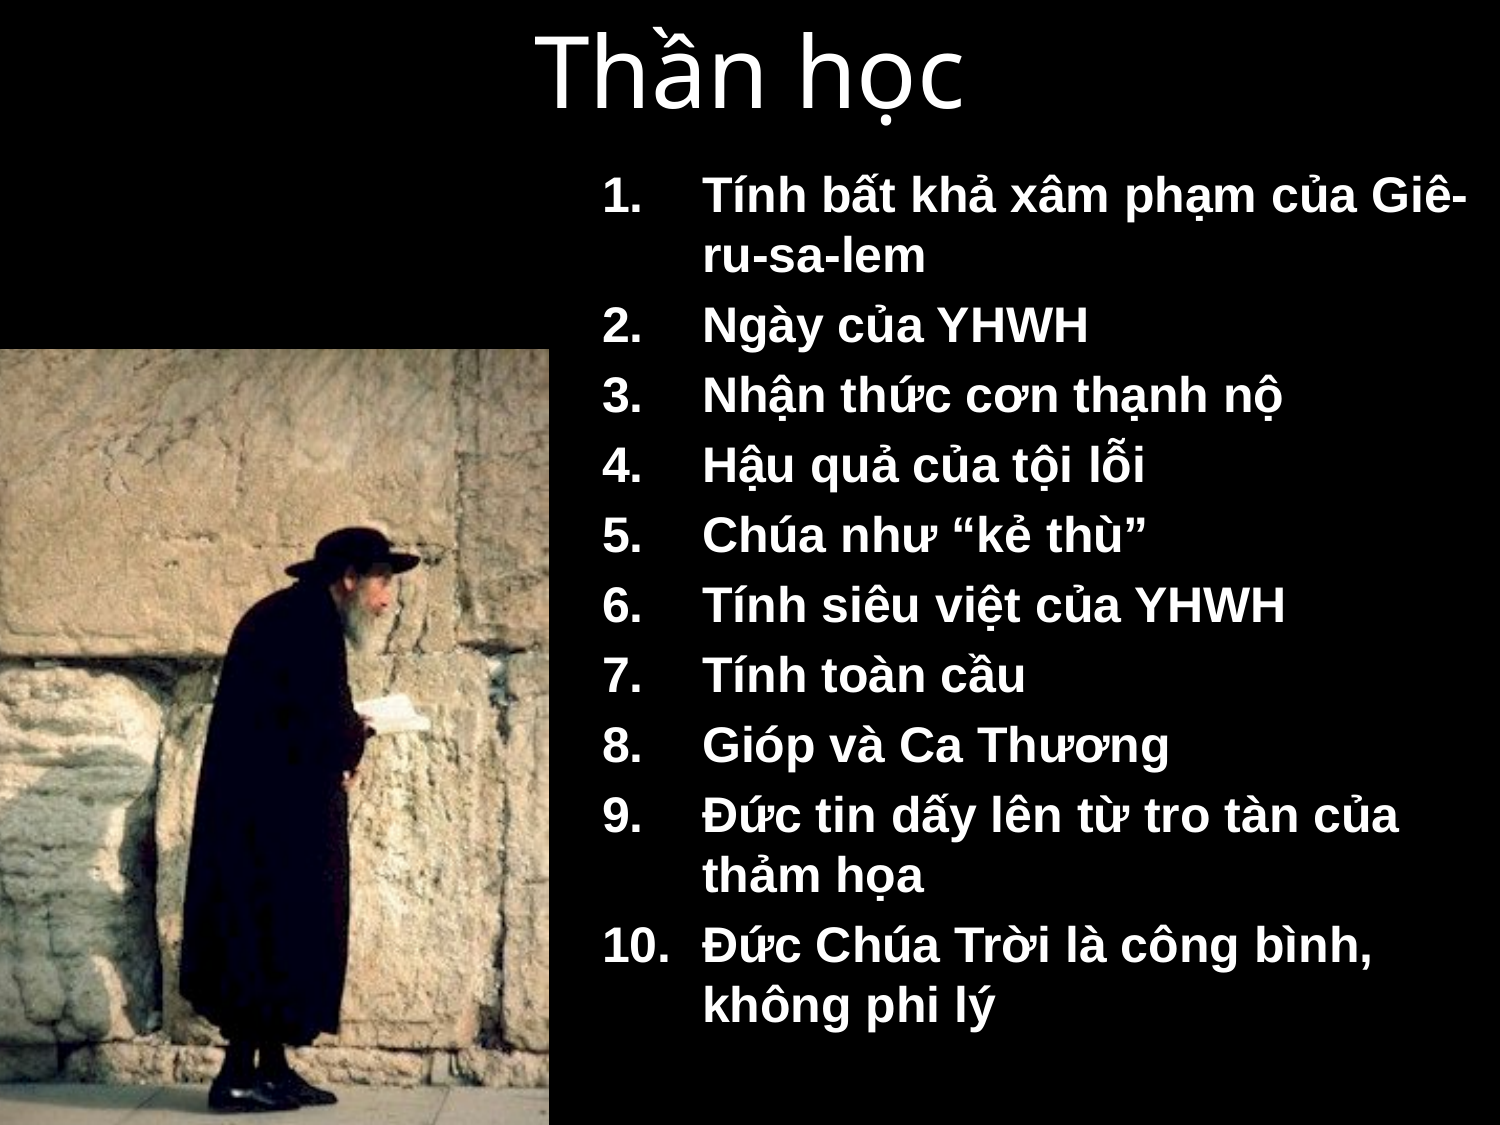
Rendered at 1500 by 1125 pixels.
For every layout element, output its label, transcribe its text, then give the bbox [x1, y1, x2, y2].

text_box Tính bất khả xâm phạm của Giê-ru-sa-lem Ngày của YHWH Nhận thức cơn thạnh nộ Hậu quả của tội lỗi Chúa như “kẻ thù” Tính siêu việt của YHWH Tính toàn cầu Gióp và Ca Thương Đức tin dấy lên từ tro tàn của thảm họa Đức Chúa Trời là công bình, không phi lý [587, 154, 1500, 1055]
title Thần học [75, 0, 1425, 163]
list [0, 349, 549, 1125]
